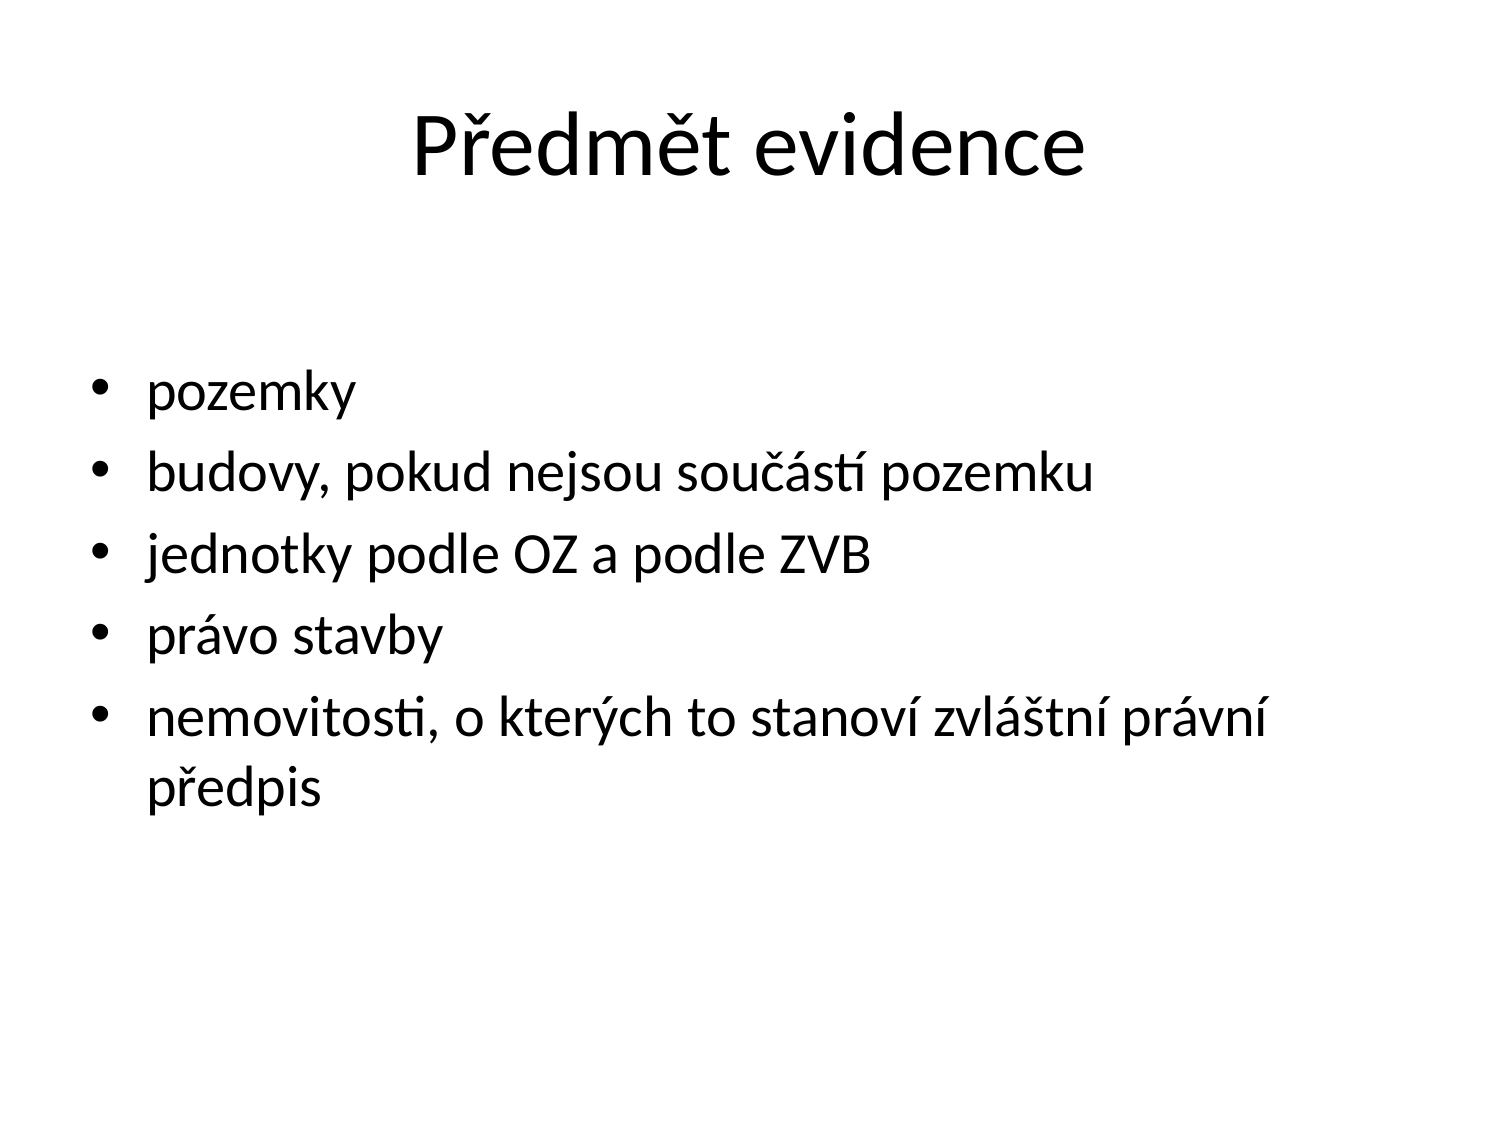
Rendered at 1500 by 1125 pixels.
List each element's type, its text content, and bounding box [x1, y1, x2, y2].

list pozemky budovy, pokud nejsou součástí pozemku jednotky podle OZ a podle ZVB právo stavby nemovitosti, o kterých to stanoví zvláštní právní předpis [75, 262, 1425, 1005]
title Předmět evidence [75, 45, 1425, 233]
